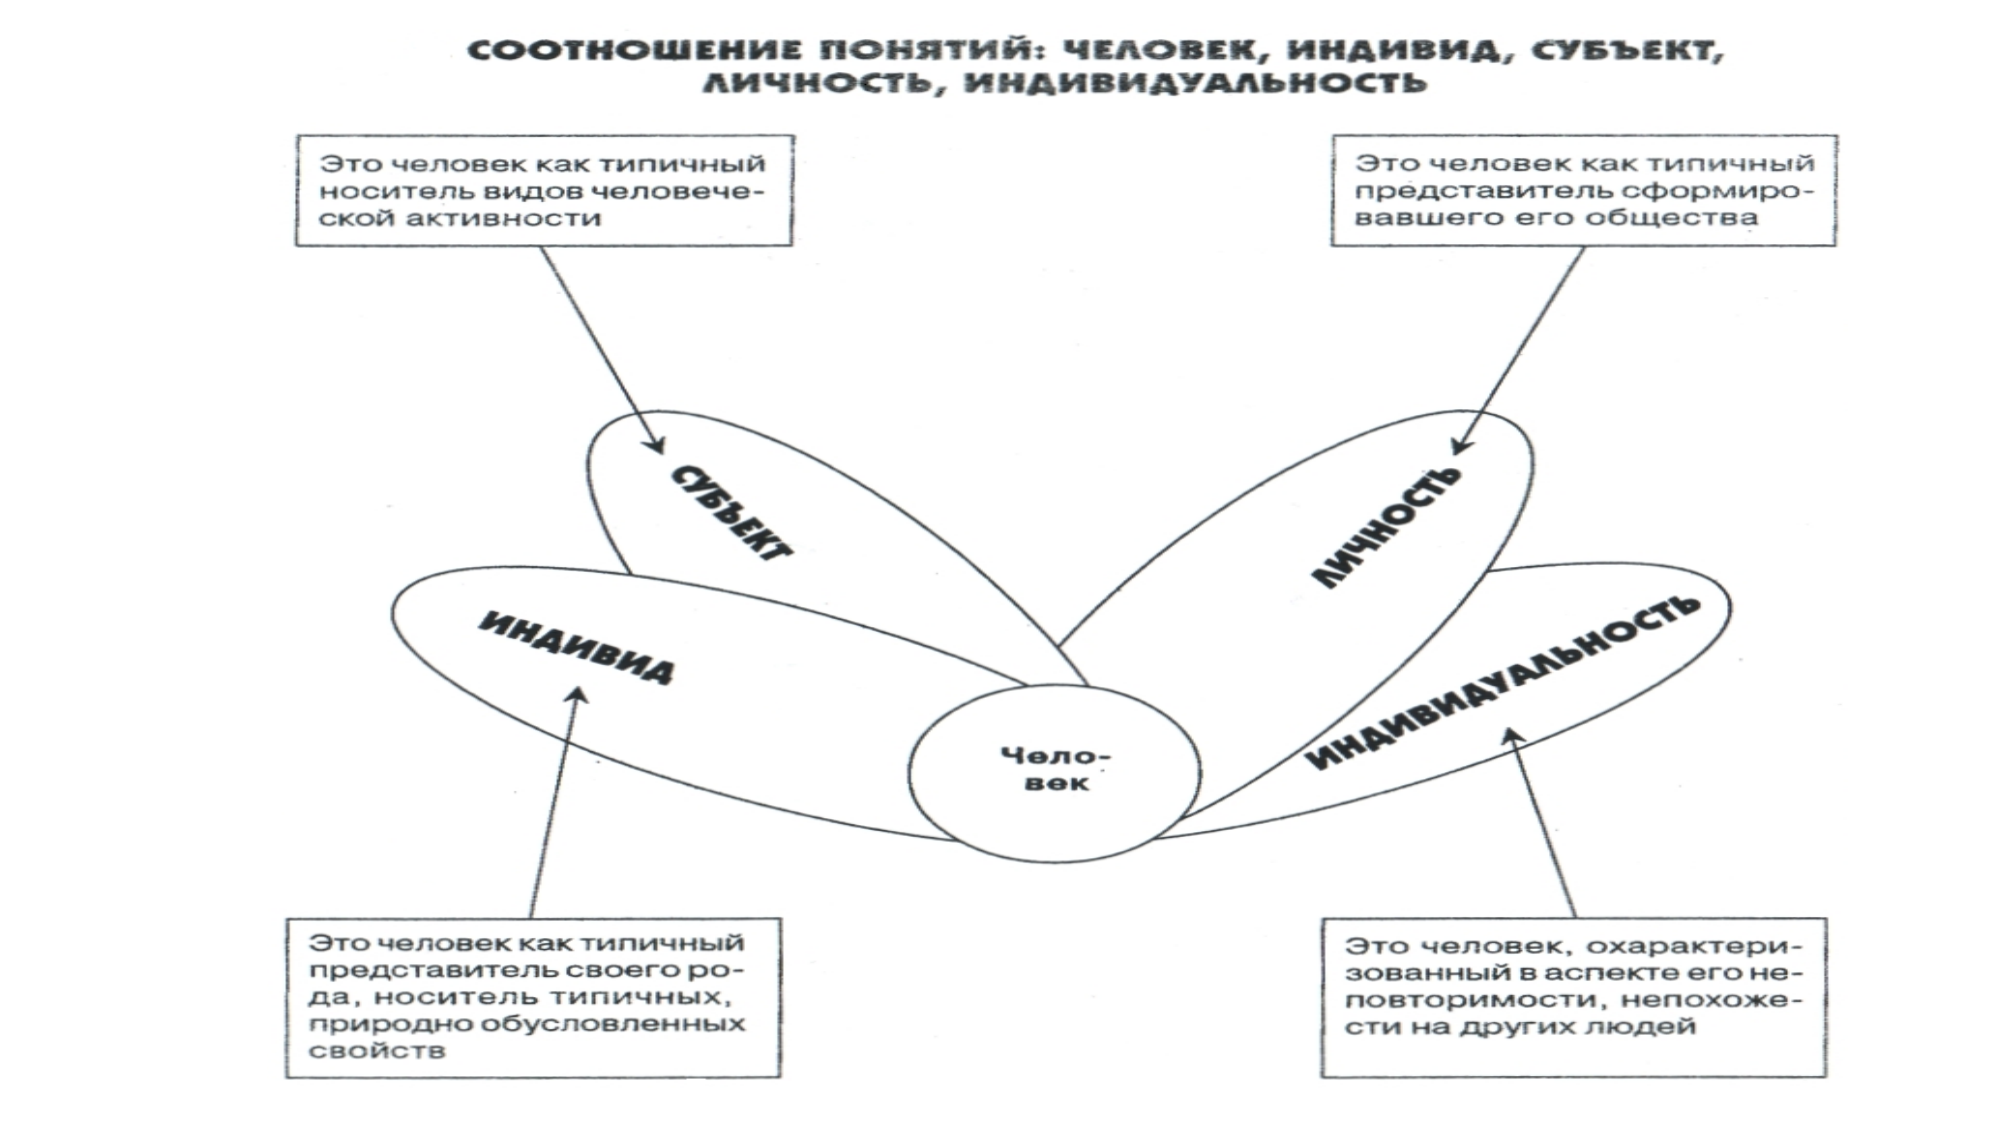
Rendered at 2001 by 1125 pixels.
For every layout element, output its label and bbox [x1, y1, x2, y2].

list [267, 24, 1848, 1088]
